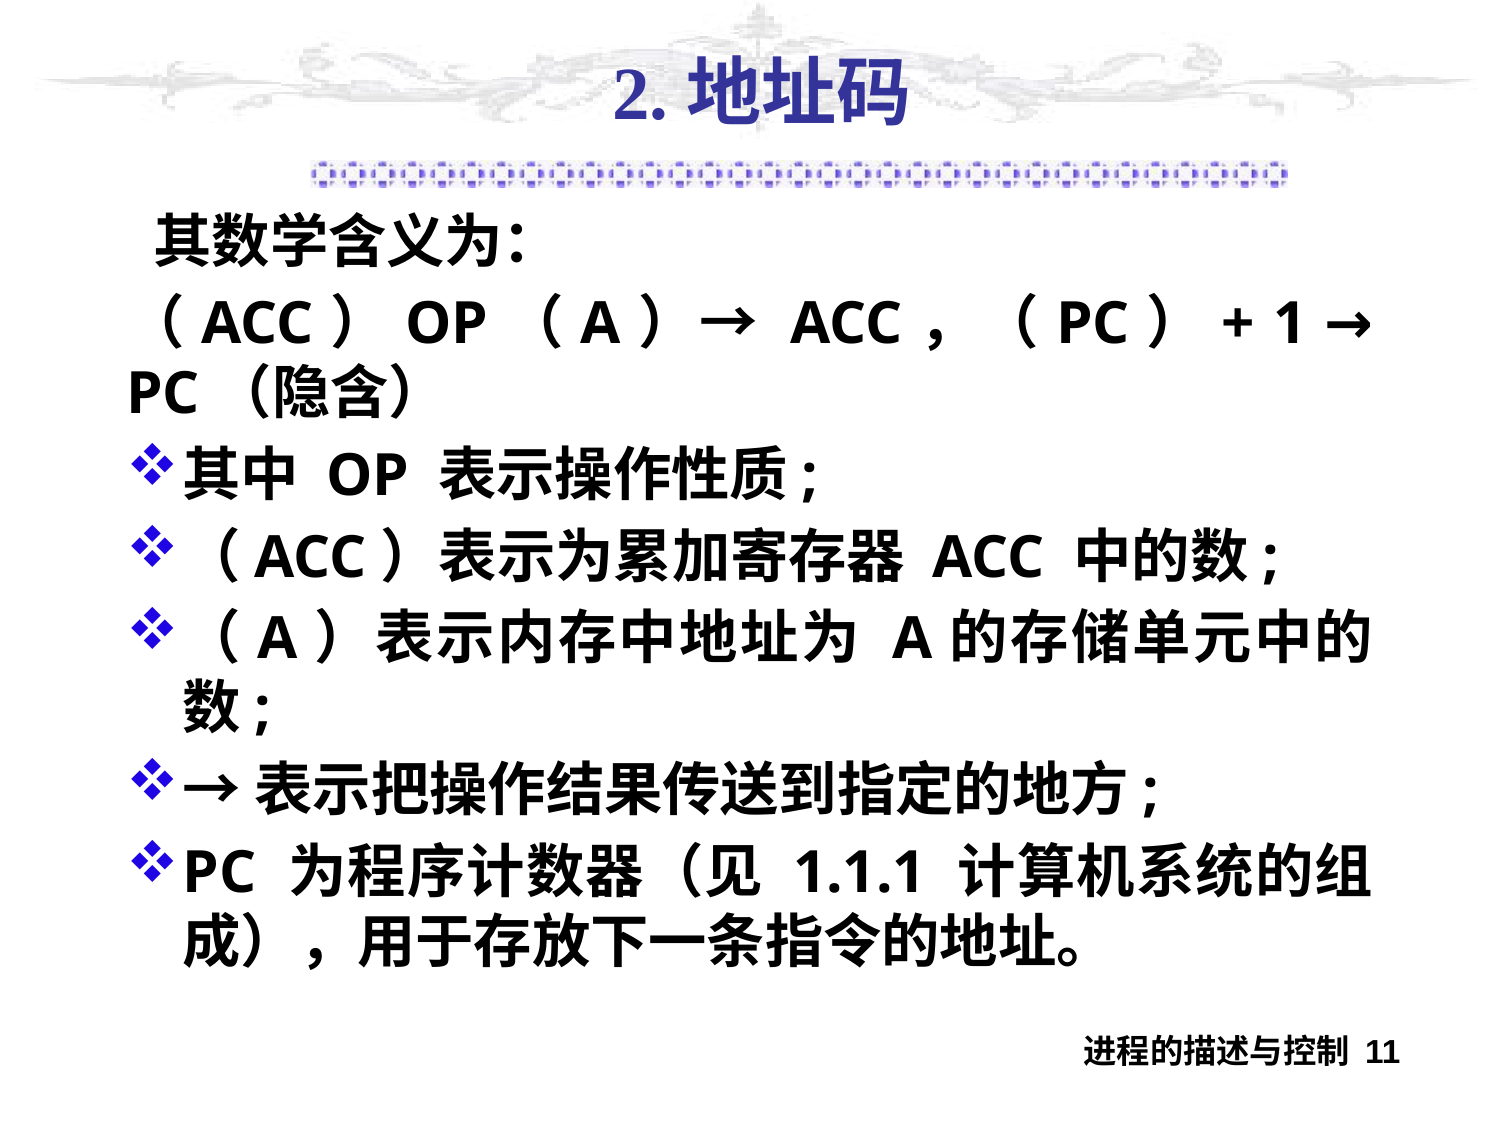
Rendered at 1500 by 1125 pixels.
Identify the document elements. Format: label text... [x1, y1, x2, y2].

list 其数学含义为： （ACC）OP（A）→ ACC，（PC）+ 1 → PC（隐含） 其中 OP 表示操作性质; （ACC）表示为累加寄存器 ACC 中的数; （A）表示内存中地址为 A的存储单元中的数; →表示把操作结果传送到指定的地方; PC 为程序计数器（见 1.1.1 计算机系统的组成），用于存放下一条指令的地址。 [111, 196, 1389, 1000]
text_box 2.地址码 [61, 44, 1462, 135]
picture [0, 0, 1500, 188]
